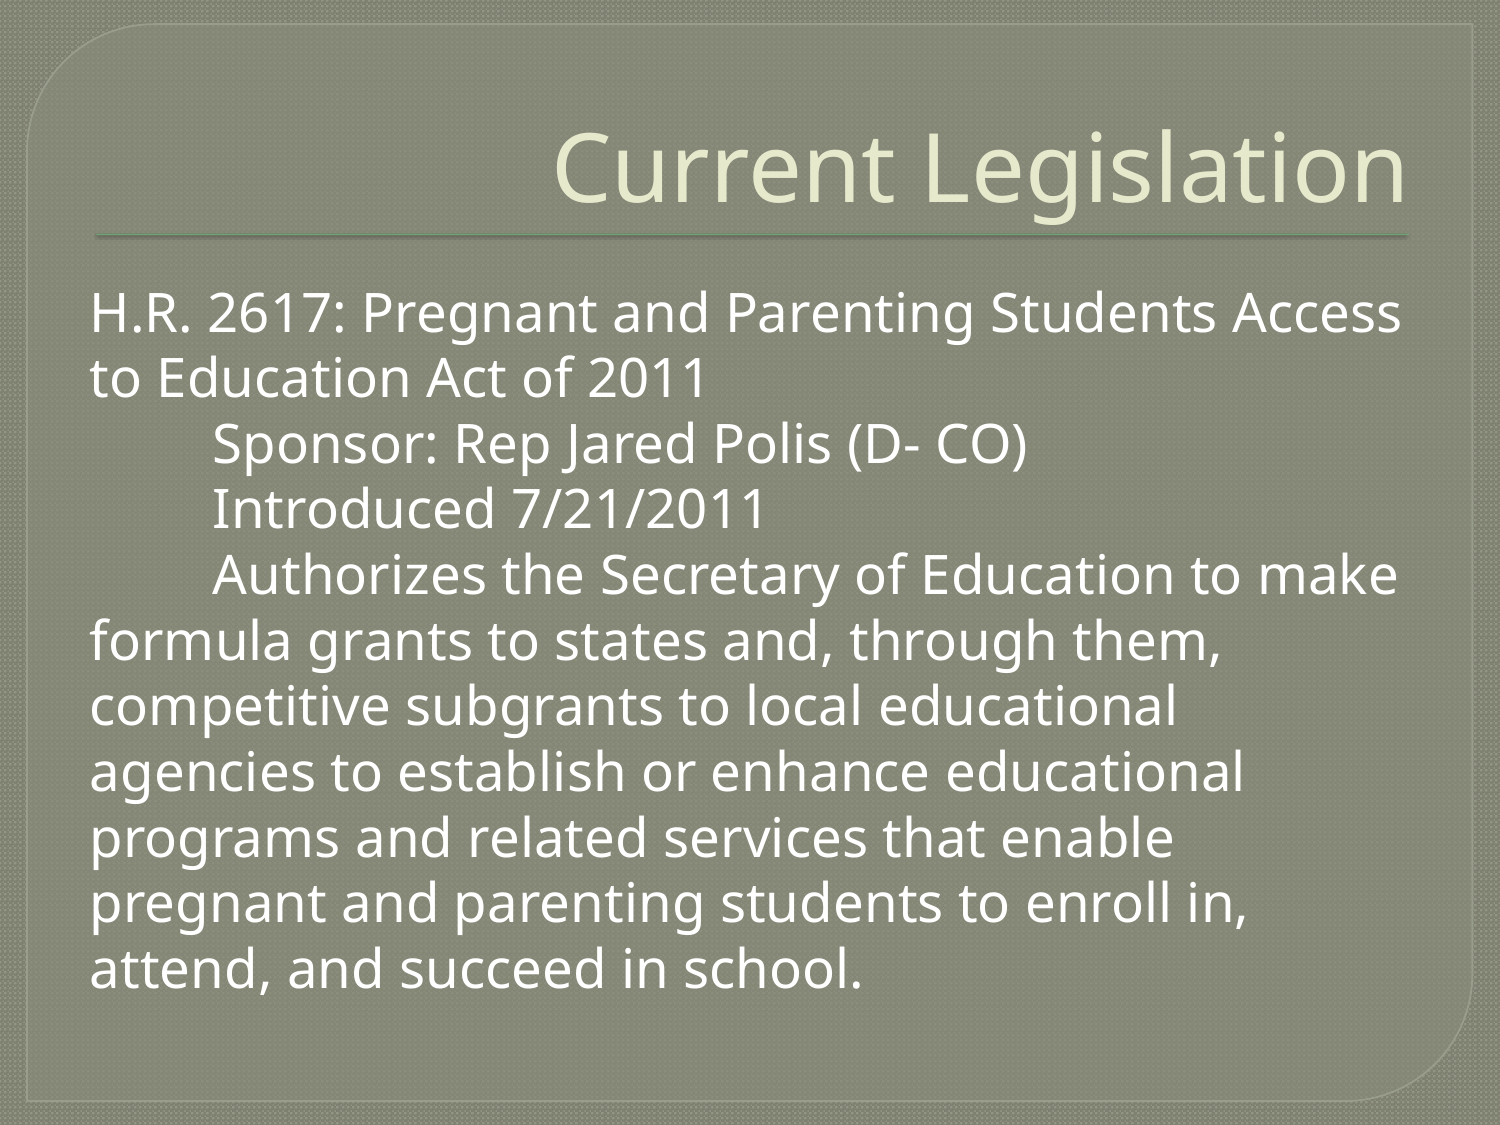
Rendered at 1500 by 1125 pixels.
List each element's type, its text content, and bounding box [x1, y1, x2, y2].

list H.R. 2617: Pregnant and Parenting Students Access to Education Act of 2011 Sponsor: Rep Jared Polis (D- CO) Introduced 7/21/2011 Authorizes the Secretary of Education to make formula grants to states and, through them, competitive subgrants to local educational agencies to establish or enhance educational programs and related services that enable pregnant and parenting students to enroll in, attend, and succeed in school. [75, 270, 1425, 1013]
title Current Legislation [75, 41, 1425, 230]
